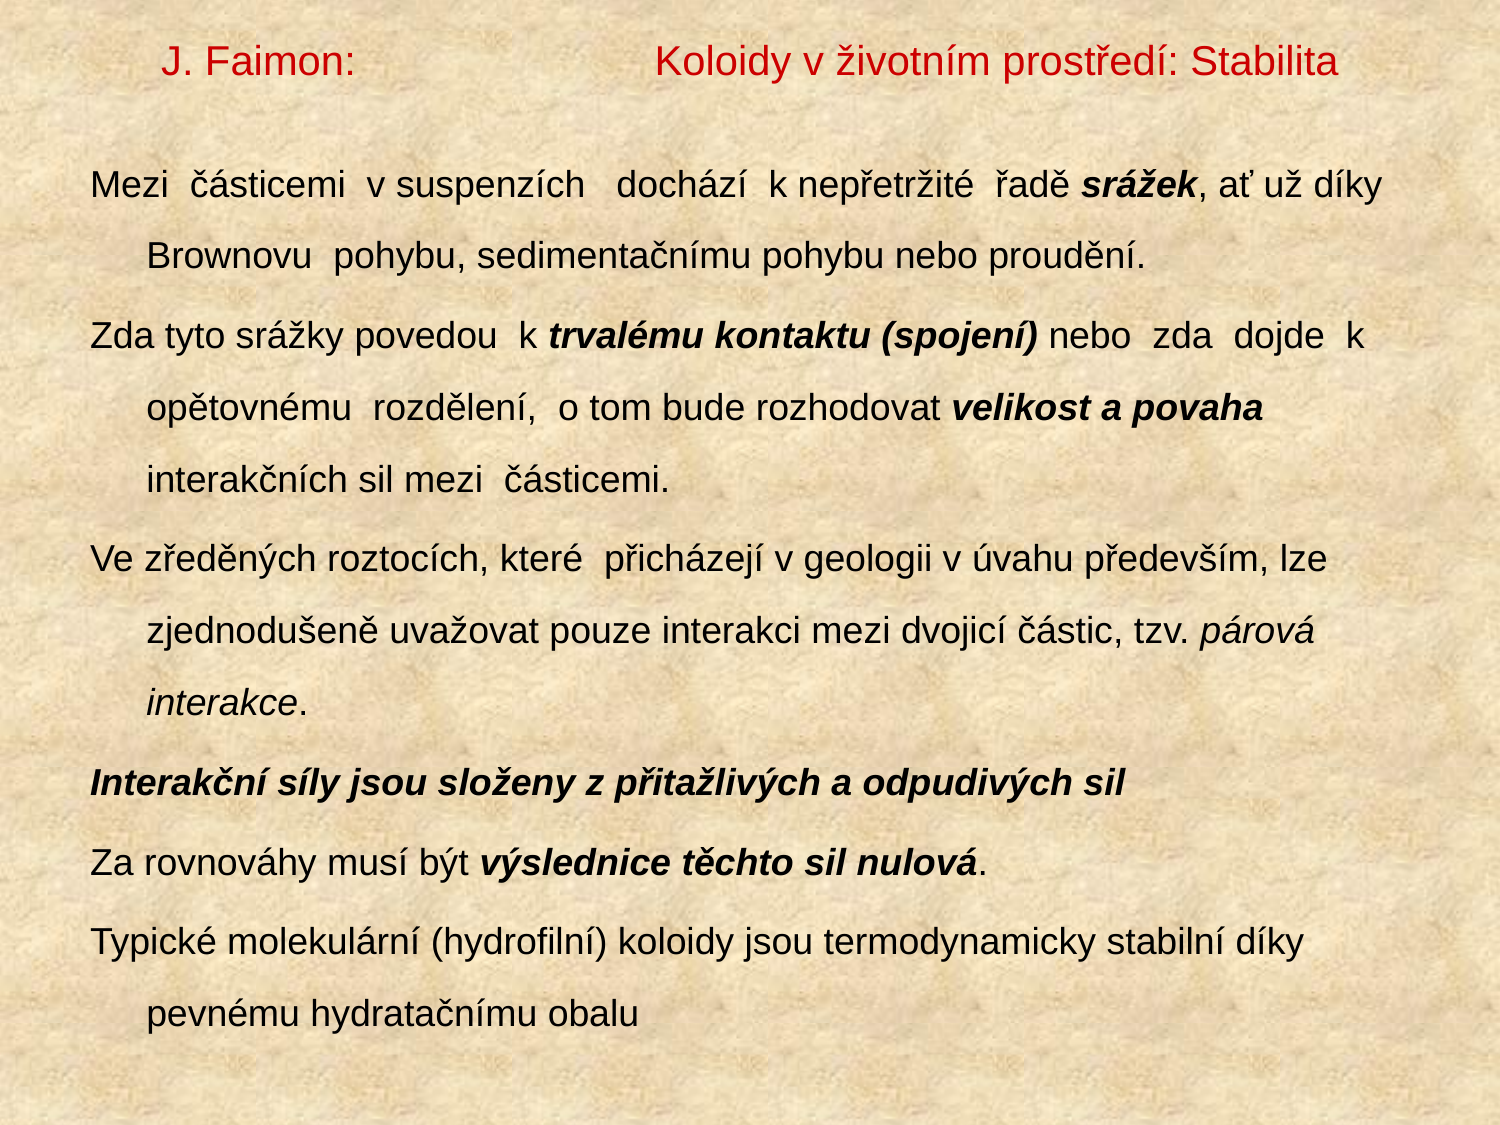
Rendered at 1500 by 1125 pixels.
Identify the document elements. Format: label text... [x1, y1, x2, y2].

list Mezi částicemi v suspenzích dochází k nepřetržité řadě srážek, ať už díky Brownovu pohybu, sedimentačnímu pohybu nebo proudění. Zda tyto srážky povedou k trvalému kontaktu (spojení) nebo zda dojde k opětovnému rozdělení, o tom bude rozhodovat velikost a povaha interakčních sil mezi částicemi. Ve zředěných roztocích, které přicházejí v geologii v úvahu především, lze zjednodušeně uvažovat pouze interakci mezi dvojicí částic, tzv. párová interakce. Interakční síly jsou složeny z přitažlivých a odpudivých sil Za rovnováhy musí být výslednice těchto sil nulová. Typické molekulární (hydrofilní) koloidy jsou termodynamicky stabilní díky pevnému hydratačnímu obalu [75, 125, 1425, 1063]
picture [0, 0, 1500, 1125]
title J. Faimon: Koloidy v životním prostředí: Stabilita [75, 24, 1425, 93]
